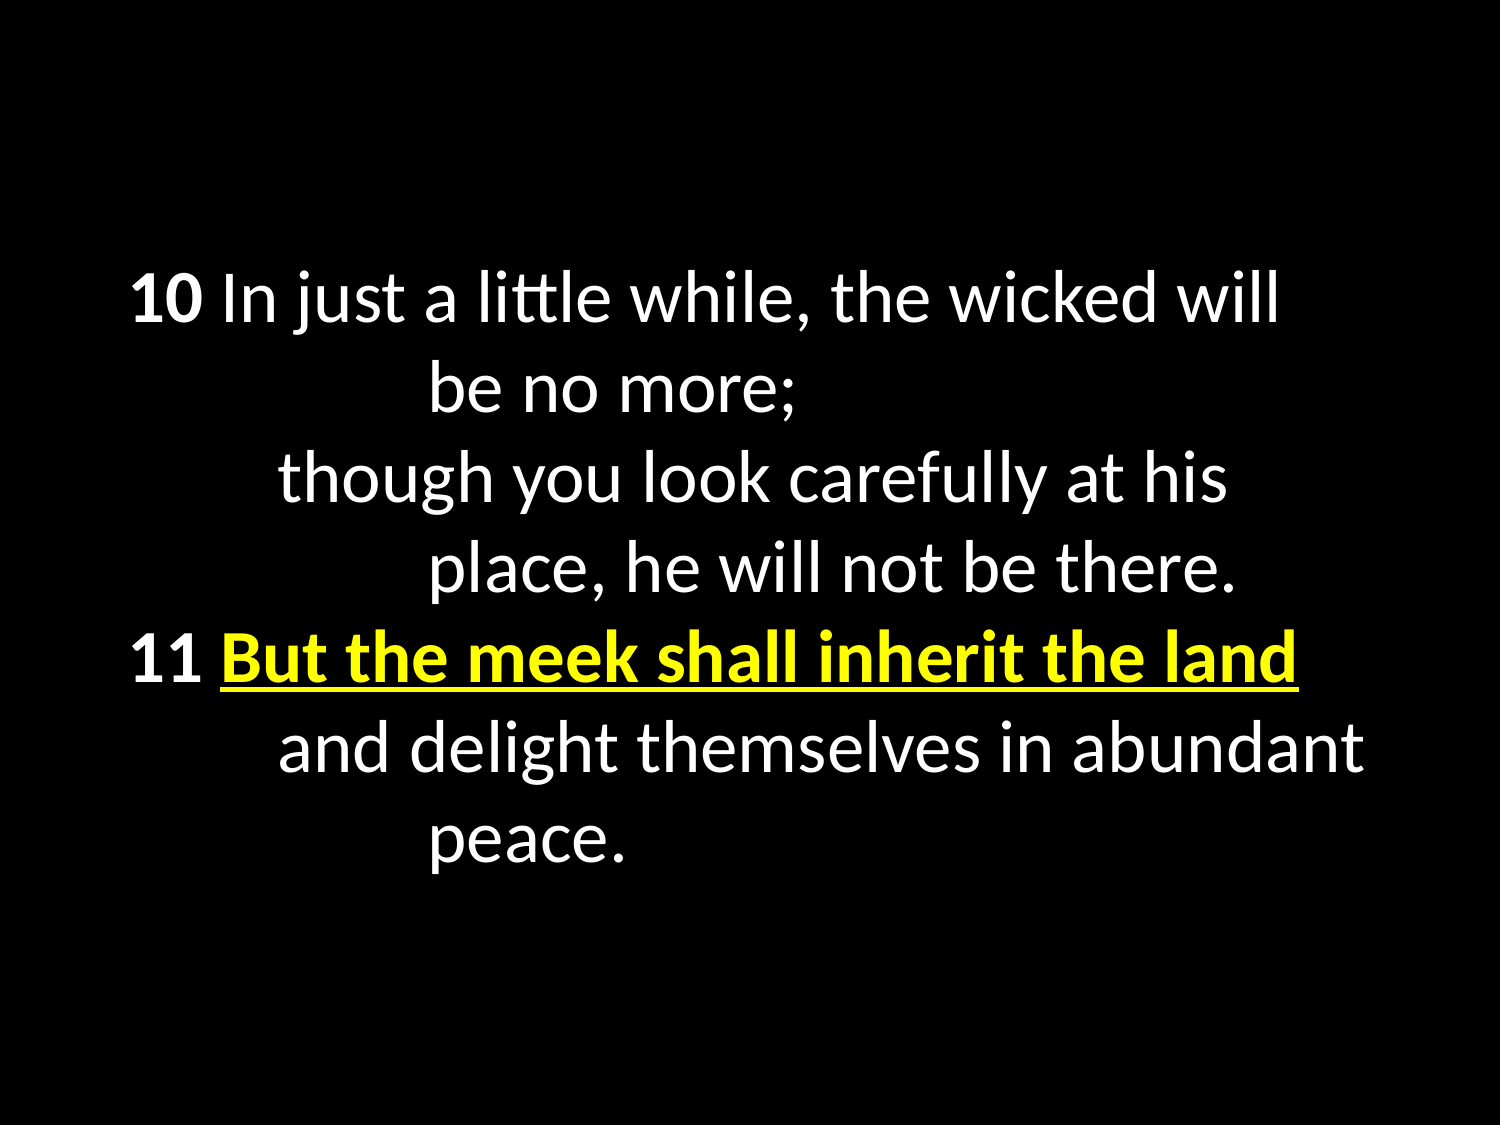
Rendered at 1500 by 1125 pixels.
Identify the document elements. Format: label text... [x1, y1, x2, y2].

title 10 In just a little while, the wicked will be no more; though you look carefully at his place, he will not be there. 11 But the meek shall inherit the land and delight themselves in abundant peace. [112, 0, 1388, 1125]
